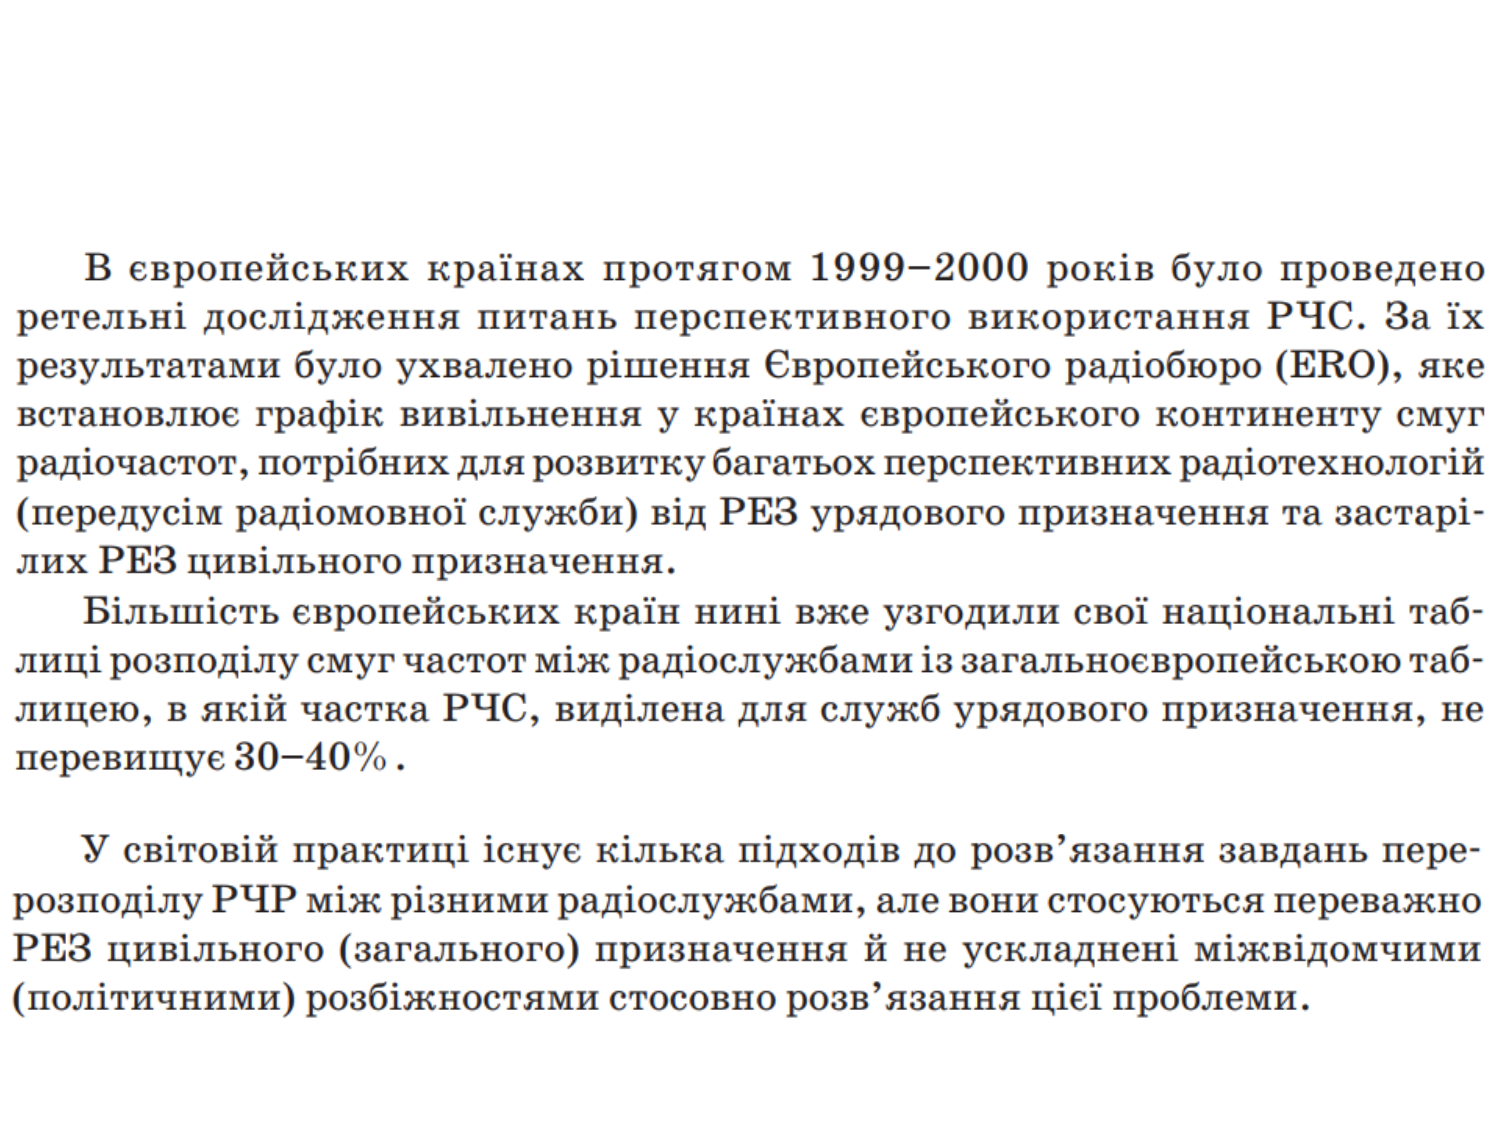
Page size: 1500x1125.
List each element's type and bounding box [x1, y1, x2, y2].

picture [4, 833, 1492, 1021]
picture [0, 243, 1500, 784]
